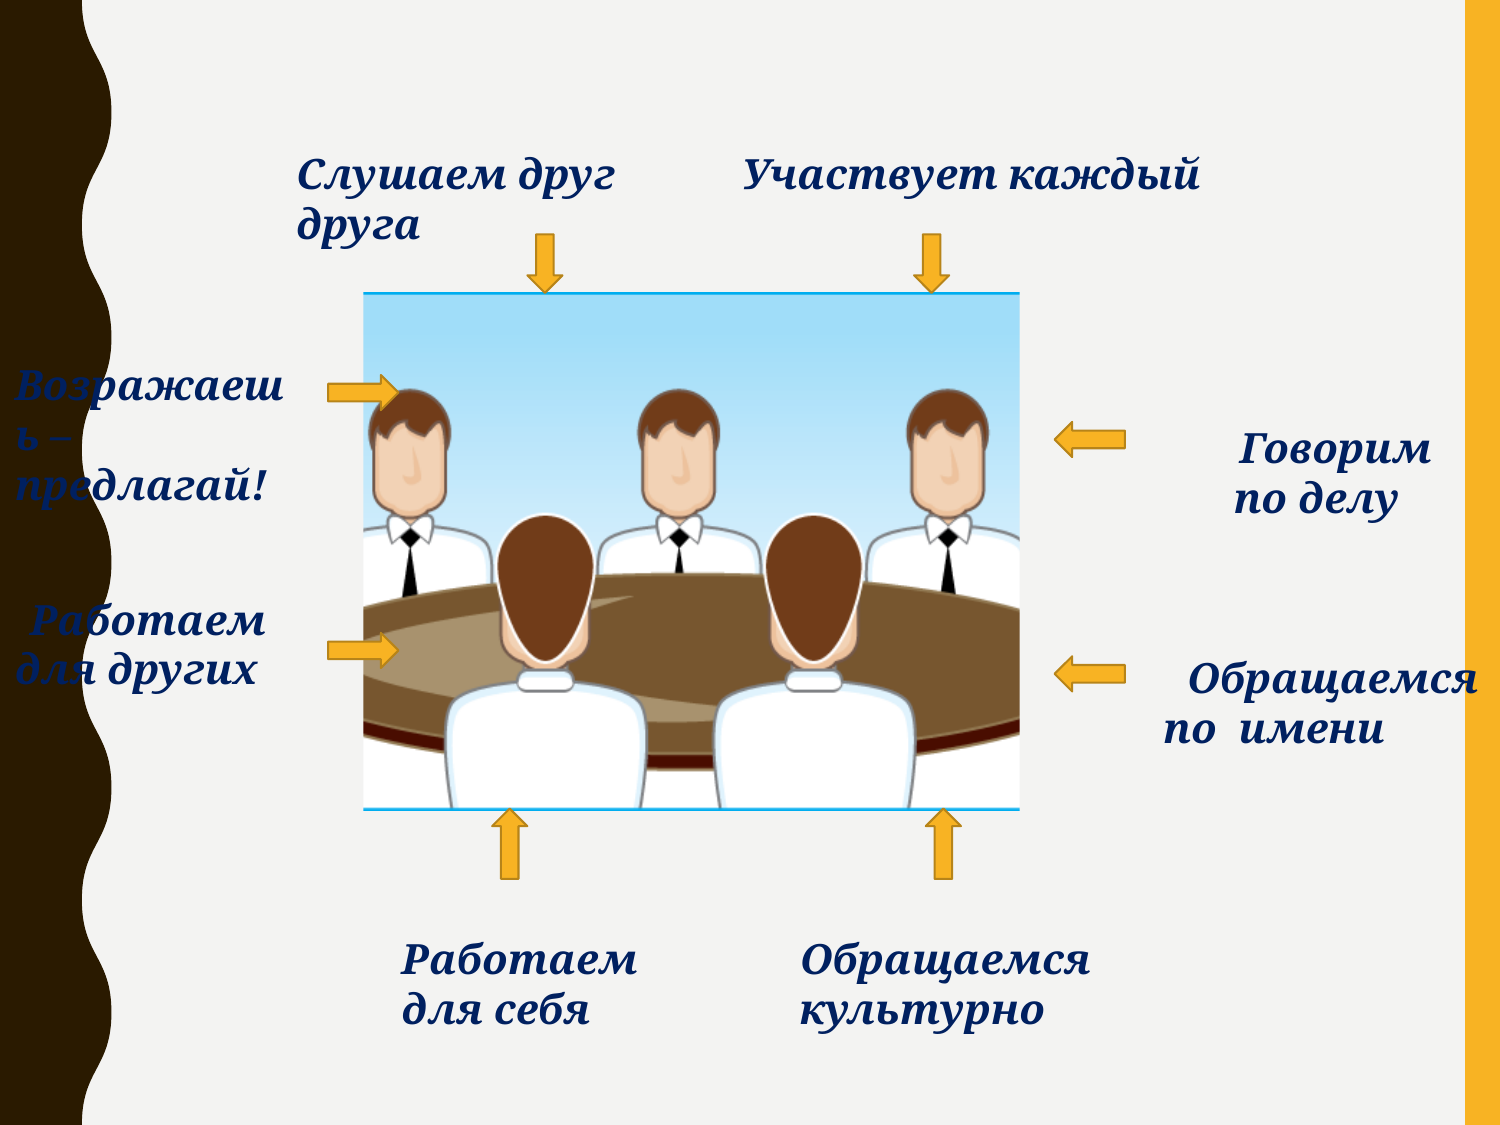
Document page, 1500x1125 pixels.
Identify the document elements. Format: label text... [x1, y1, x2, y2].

text_box [1053, 655, 1126, 693]
text_box Работаем для себя [386, 925, 668, 1041]
text_box [526, 233, 564, 292]
text_box Возражаешь –предлагай! [0, 351, 317, 517]
picture [363, 292, 1020, 811]
text_box [327, 640, 363, 661]
text_box Говорим по делу [1218, 413, 1452, 529]
text_box [924, 811, 962, 880]
text_box Обращаемся по имени [1148, 644, 1500, 760]
text_box [913, 233, 951, 292]
text_box Обращаемся культурно [785, 925, 1161, 1041]
text_box [1053, 420, 1126, 458]
text_box Слушаем друг друга [281, 140, 739, 256]
text_box [491, 811, 529, 880]
text_box Участвует каждый [726, 140, 1219, 206]
text_box [327, 382, 363, 403]
text_box Работаем для других [0, 585, 317, 701]
